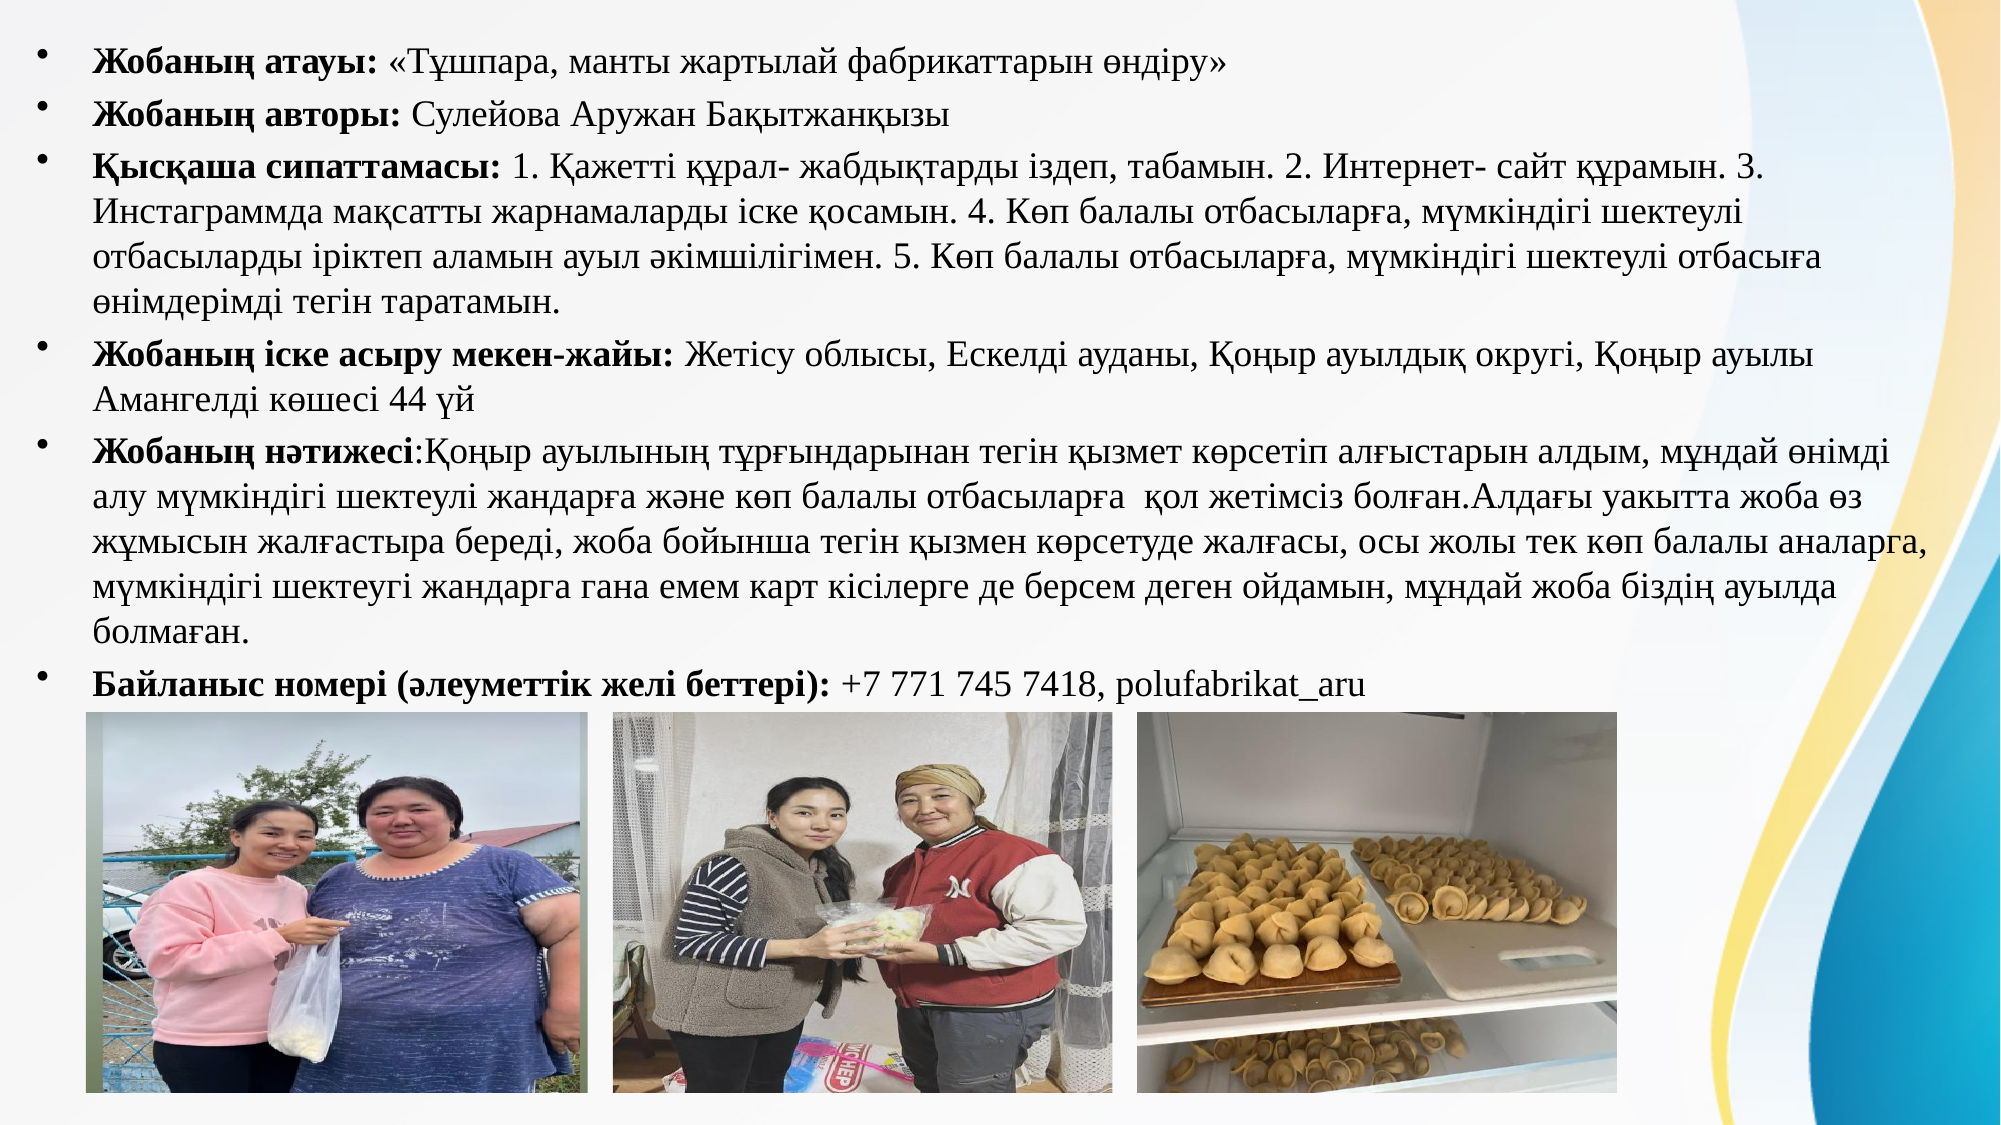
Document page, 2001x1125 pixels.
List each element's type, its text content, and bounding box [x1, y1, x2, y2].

list Жобаның атауы: «Тұшпара, манты жартылай фабрикаттарын өндіру» Жобаның авторы: Сулейова Аружан Бақытжанқызы Қысқаша сипаттамасы: 1. Қажетті құрал- жабдықтарды іздеп, табамын. 2. Интернет- сайт құрамын. 3. Инстаграммда мақсатты жарнамаларды іске қосамын. 4. Көп балалы отбасыларға, мүмкіндігі шектеулі отбасыларды іріктеп аламын ауыл әкімшілігімен. 5. Көп балалы отбасыларға, мүмкіндігі шектеулі отбасыға өнімдерімді тегін таратамын. Жобаның іске асыру мекен-жайы: Жетісу облысы, Ескелді ауданы, Қоңыр ауылдық округі, Қоңыр ауылы Амангелді көшесі 44 үй Жобаның нәтижесі:Қоңыр ауылының тұрғындарынан тегін қызмет көрсетіп алғыстарын алдым, мұндай өнімді алу мүмкіндігі шектеулі жандарға және көп балалы отбасыларға қол жетімсіз болған.Алдағы уакытта жоба өз жұмысын жалғастыра береді, жоба бойынша тегін қызмен көрсетуде жалғасы, осы жолы тек көп балалы аналарга, мүмкіндігі шектеугі жандарга гана емем карт кісілерге де берсем деген ойдамын, мұндай жоба біздің ауылда болмаған. Байланыс номері (әлеуметтік желі беттері): +7 771 745 7418, polufabrikat_aru [21, 28, 1967, 651]
picture [0, 0, 2001, 1125]
